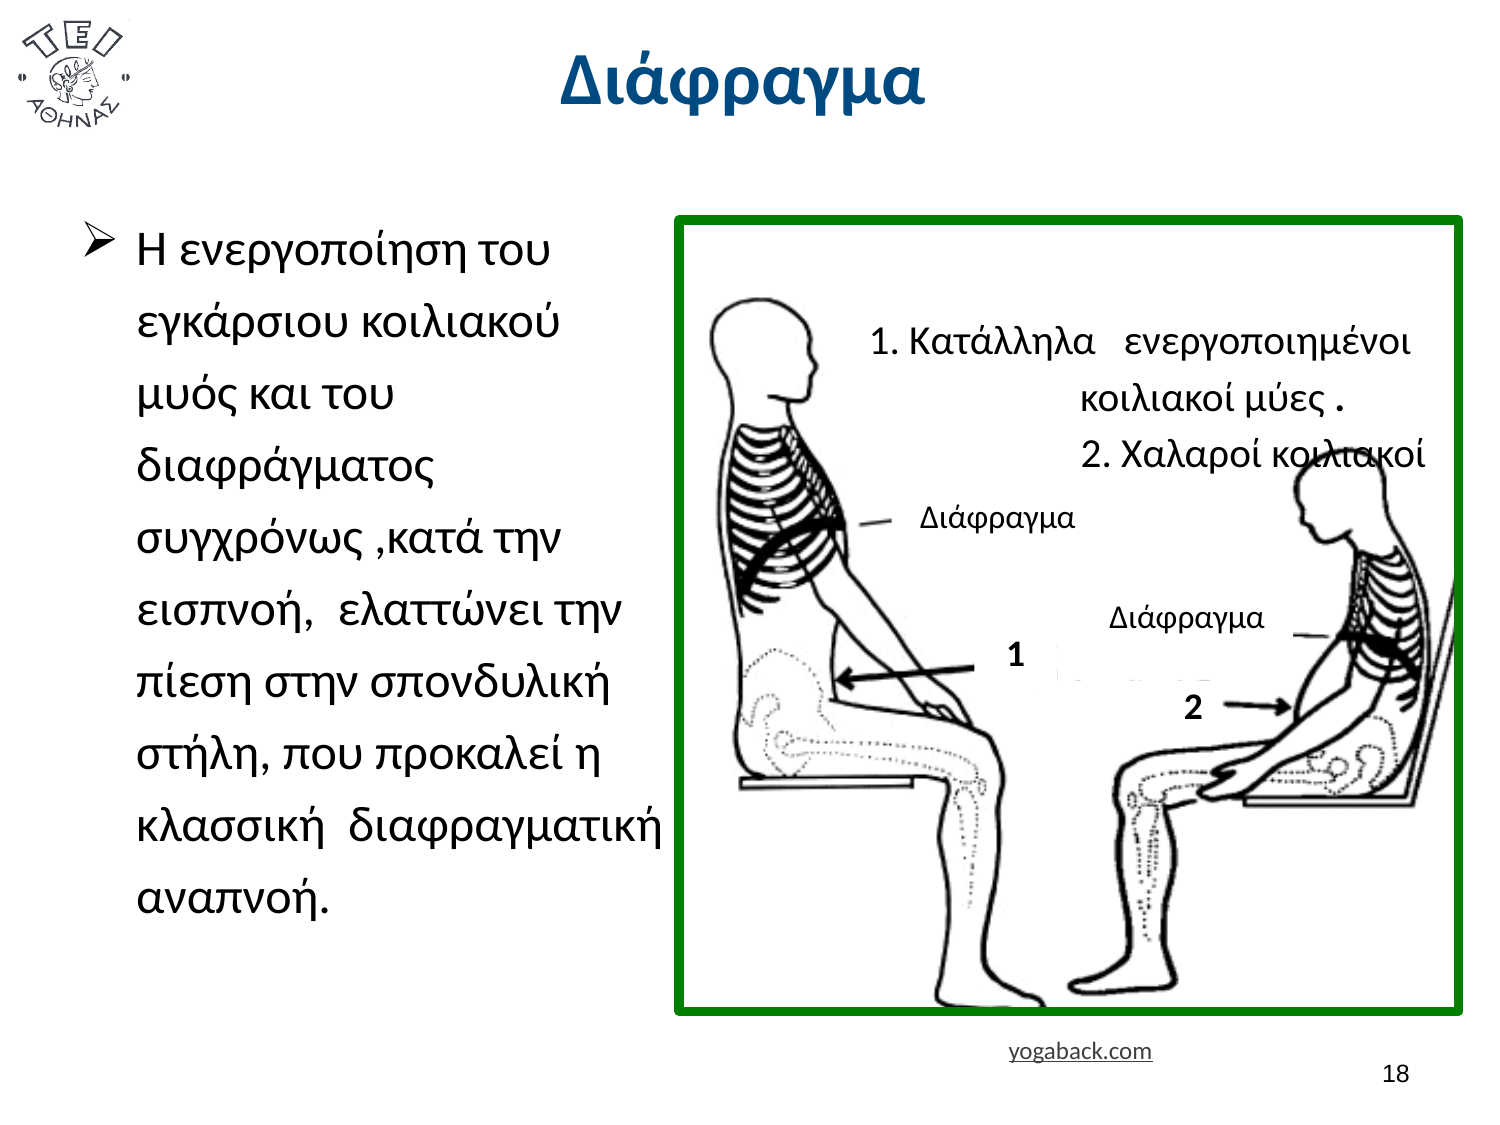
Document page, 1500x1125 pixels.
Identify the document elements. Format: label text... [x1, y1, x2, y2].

text_box Η ενεργοποίηση του εγκάρσιου κοιλιακού μυός και του διαφράγματος συγχρόνως ,κατά την εισπνοή, ελαττώνει την πίεση στην σπονδυλική στήλη, που προκαλεί η κλασσική διαφραγματική αναπνοή. [64, 196, 680, 1037]
picture [17, 19, 76, 133]
title Διάφραγμα [76, 0, 1427, 149]
slide_number 17 [1074, 1042, 1425, 1103]
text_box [796, 290, 1459, 729]
list yogaback.com [785, 1023, 1376, 1083]
picture [678, 290, 1459, 1037]
text_box [677, 218, 1461, 290]
